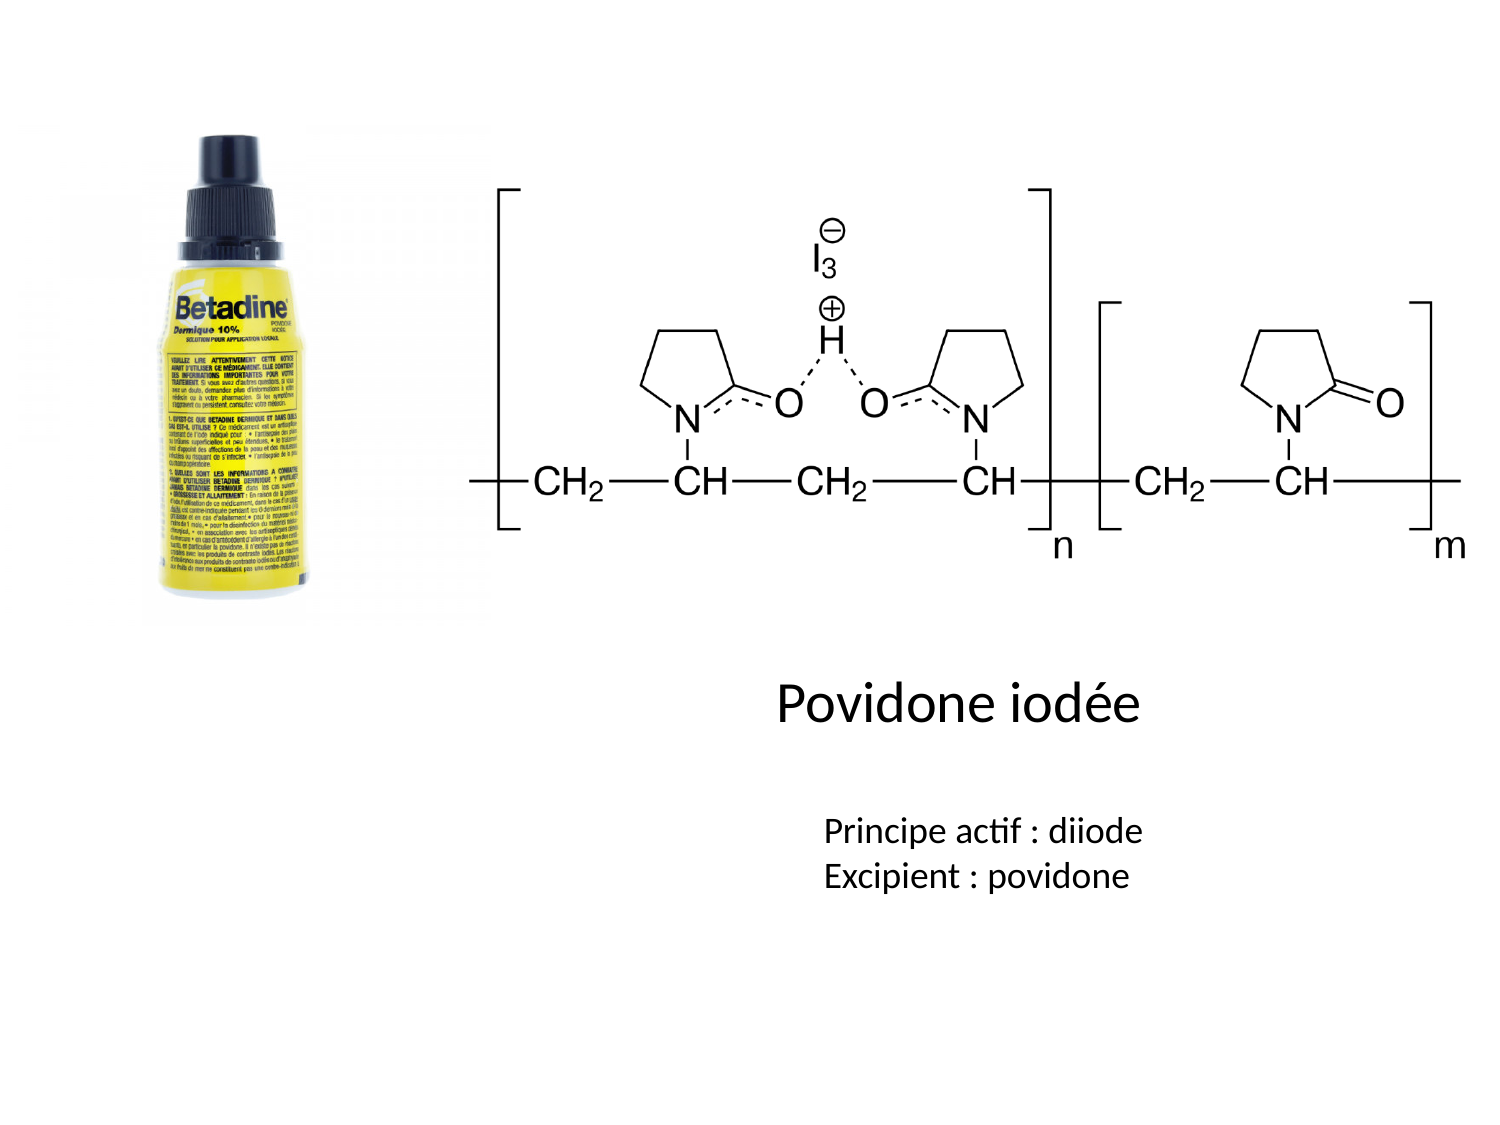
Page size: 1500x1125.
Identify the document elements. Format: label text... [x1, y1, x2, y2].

text_box Principe actif : diiode Excipient : povidone [809, 798, 1500, 904]
picture [0, 113, 1479, 627]
text_box Povidone iodée [761, 656, 1329, 742]
